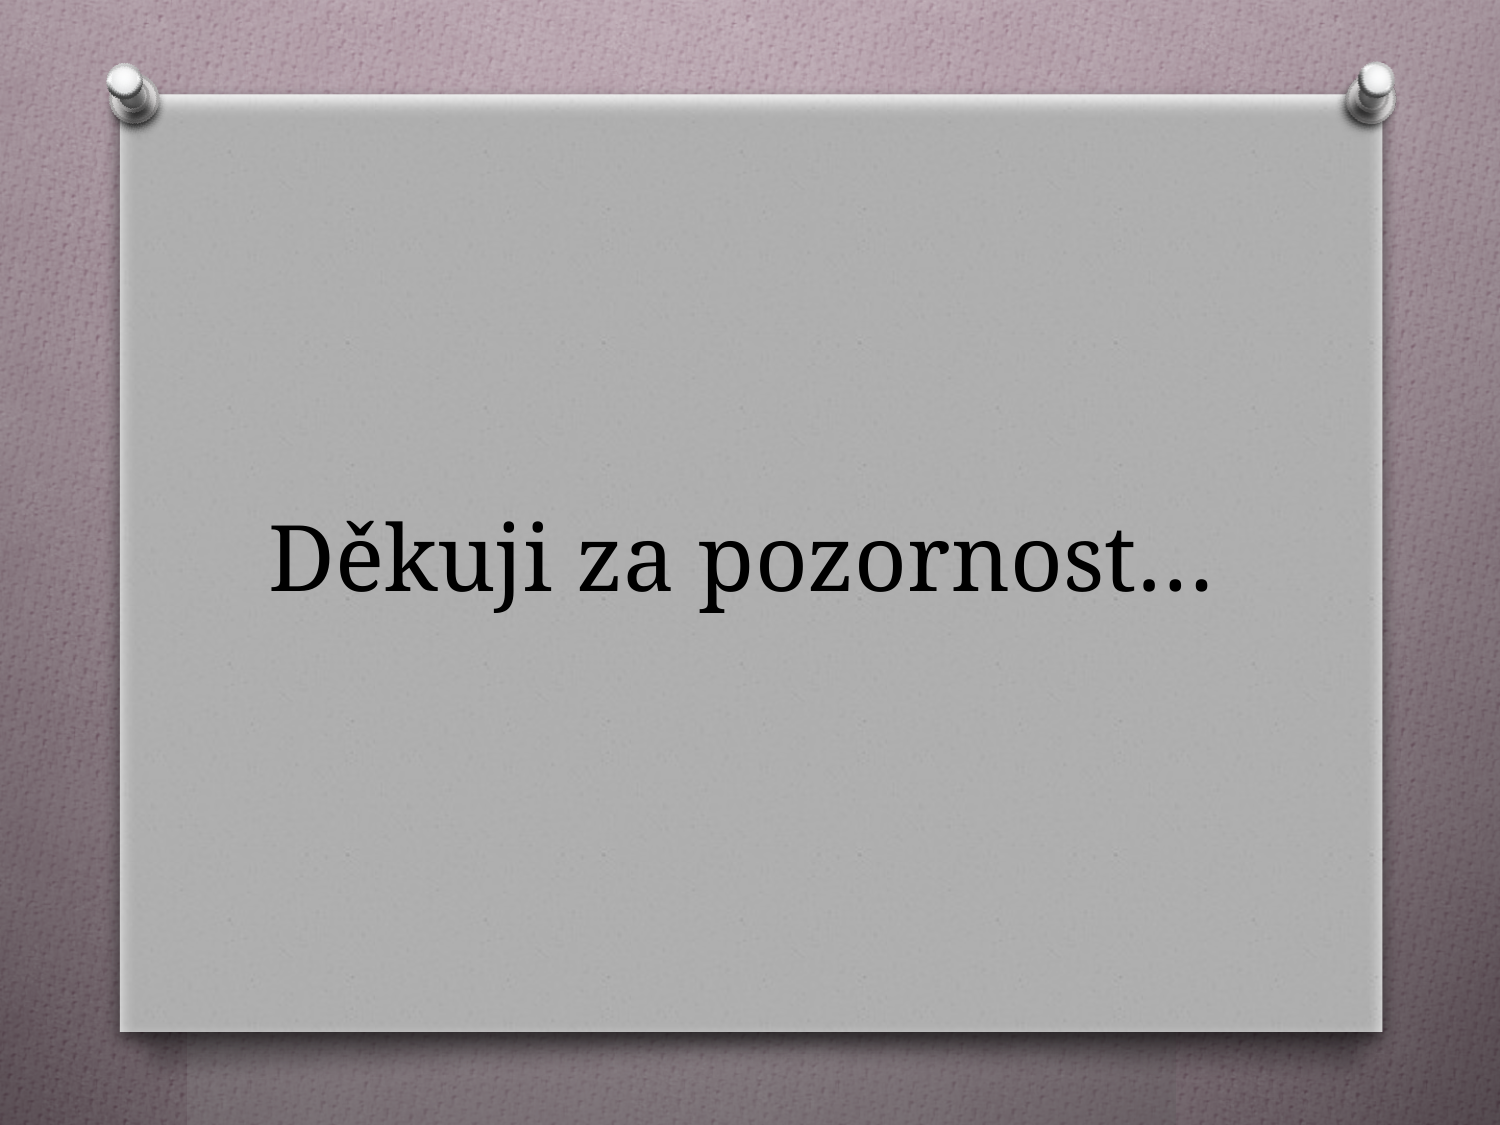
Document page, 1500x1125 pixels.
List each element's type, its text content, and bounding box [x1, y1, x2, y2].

picture [75, 29, 198, 153]
title Děkuji za pozornost… [171, 456, 1314, 654]
picture [1317, 35, 1439, 156]
